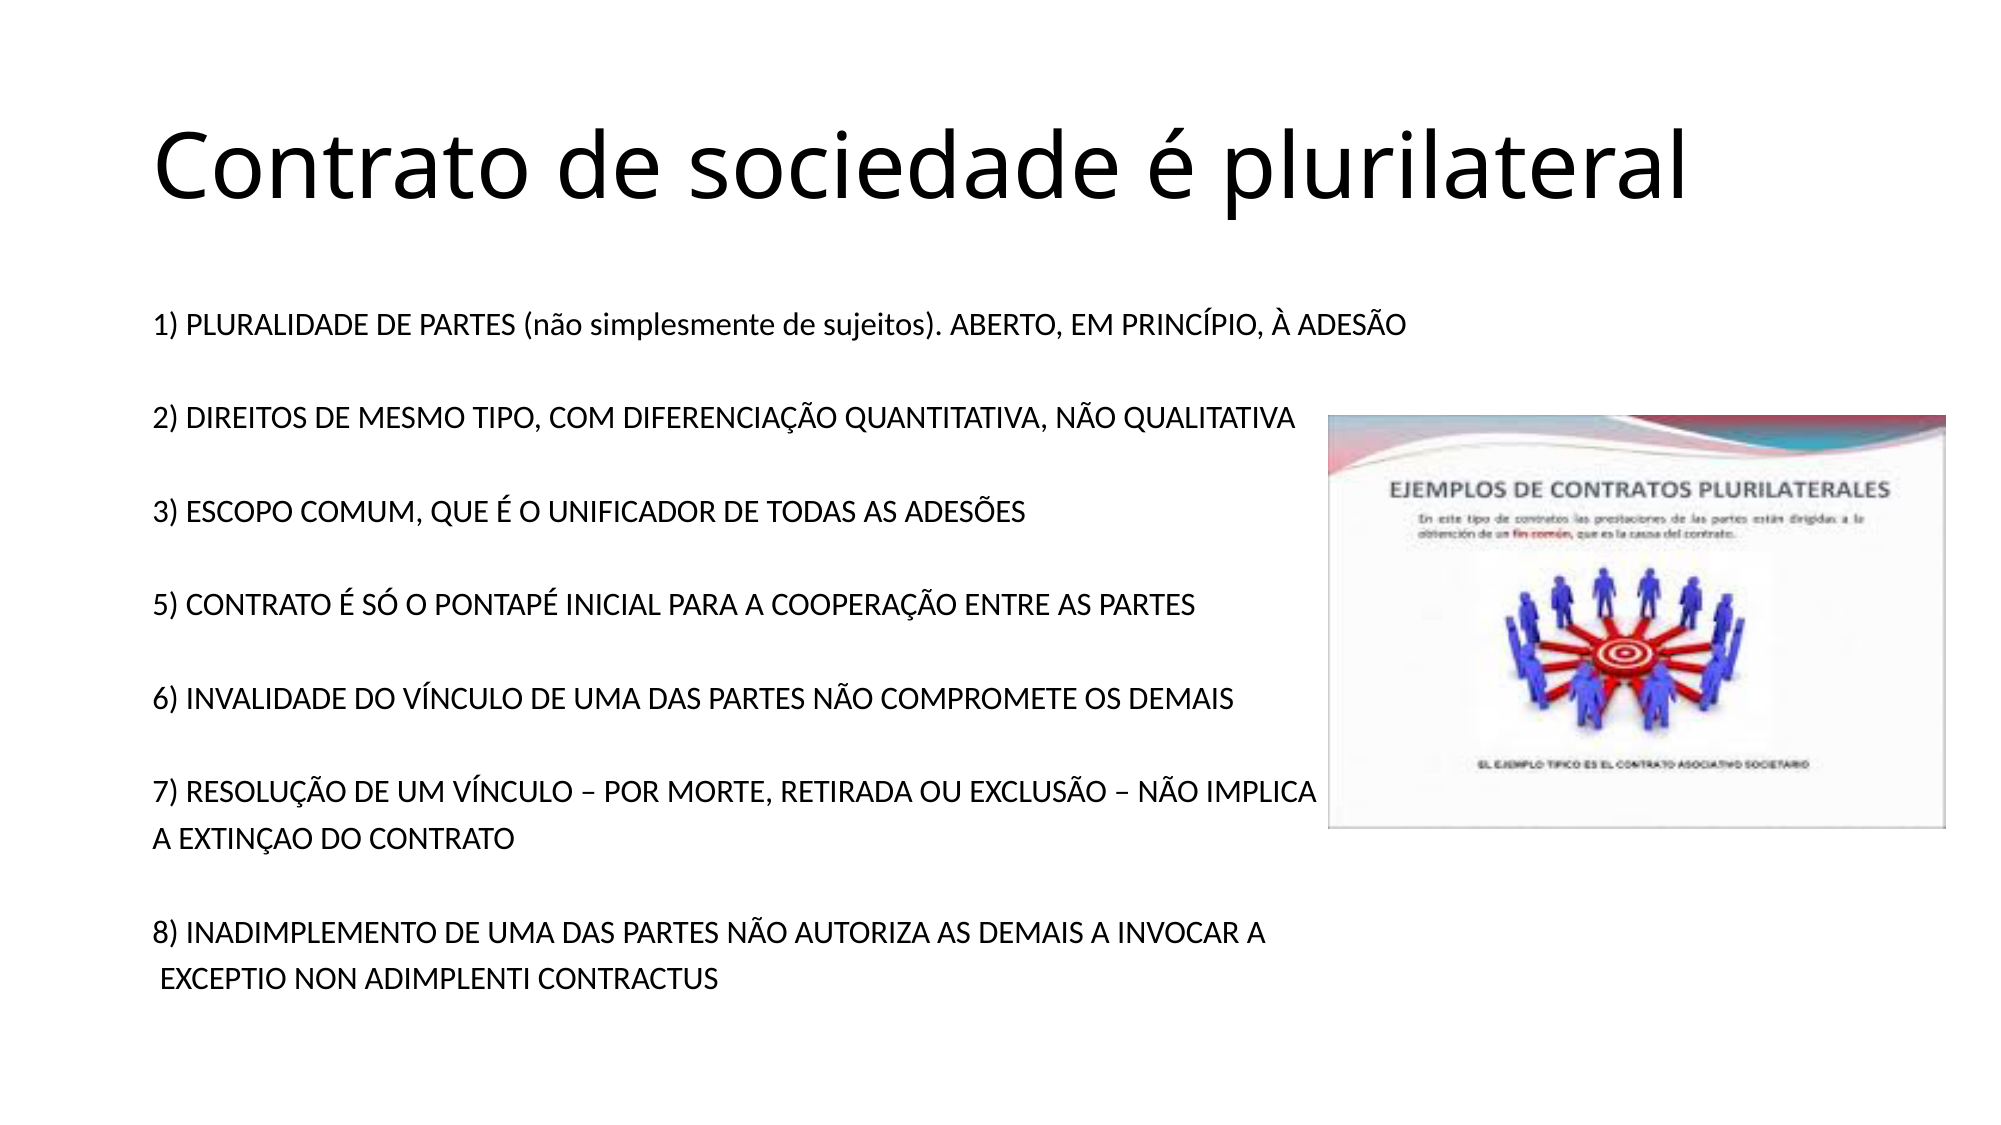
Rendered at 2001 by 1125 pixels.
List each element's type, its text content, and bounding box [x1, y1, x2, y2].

picture [1328, 415, 1946, 829]
list 1) PLURALIDADE DE PARTES (não simplesmente de sujeitos). ABERTO, EM PRINCÍPIO, À ADESÃO 2) DIREITOS DE MESMO TIPO, COM DIFERENCIAÇÃO QUANTITATIVA, NÃO QUALITATIVA 3) ESCOPO COMUM, QUE É O UNIFICADOR DE TODAS AS ADESÕES 5) CONTRATO É SÓ O PONTAPÉ INICIAL PARA A COOPERAÇÃO ENTRE AS PARTES 6) INVALIDADE DO VÍNCULO DE UMA DAS PARTES NÃO COMPROMETE OS DEMAIS 7) RESOLUÇÃO DE UM VÍNCULO – POR MORTE, RETIRADA OU EXCLUSÃO – NÃO IMPLICA A EXTINÇAO DO CONTRATO 8) INADIMPLEMENTO DE UMA DAS PARTES NÃO AUTORIZA AS DEMAIS A INVOCAR A EXCEPTIO NON ADIMPLENTI CONTRACTUS [137, 299, 1863, 1014]
title Contrato de sociedade é plurilateral [137, 59, 1863, 278]
